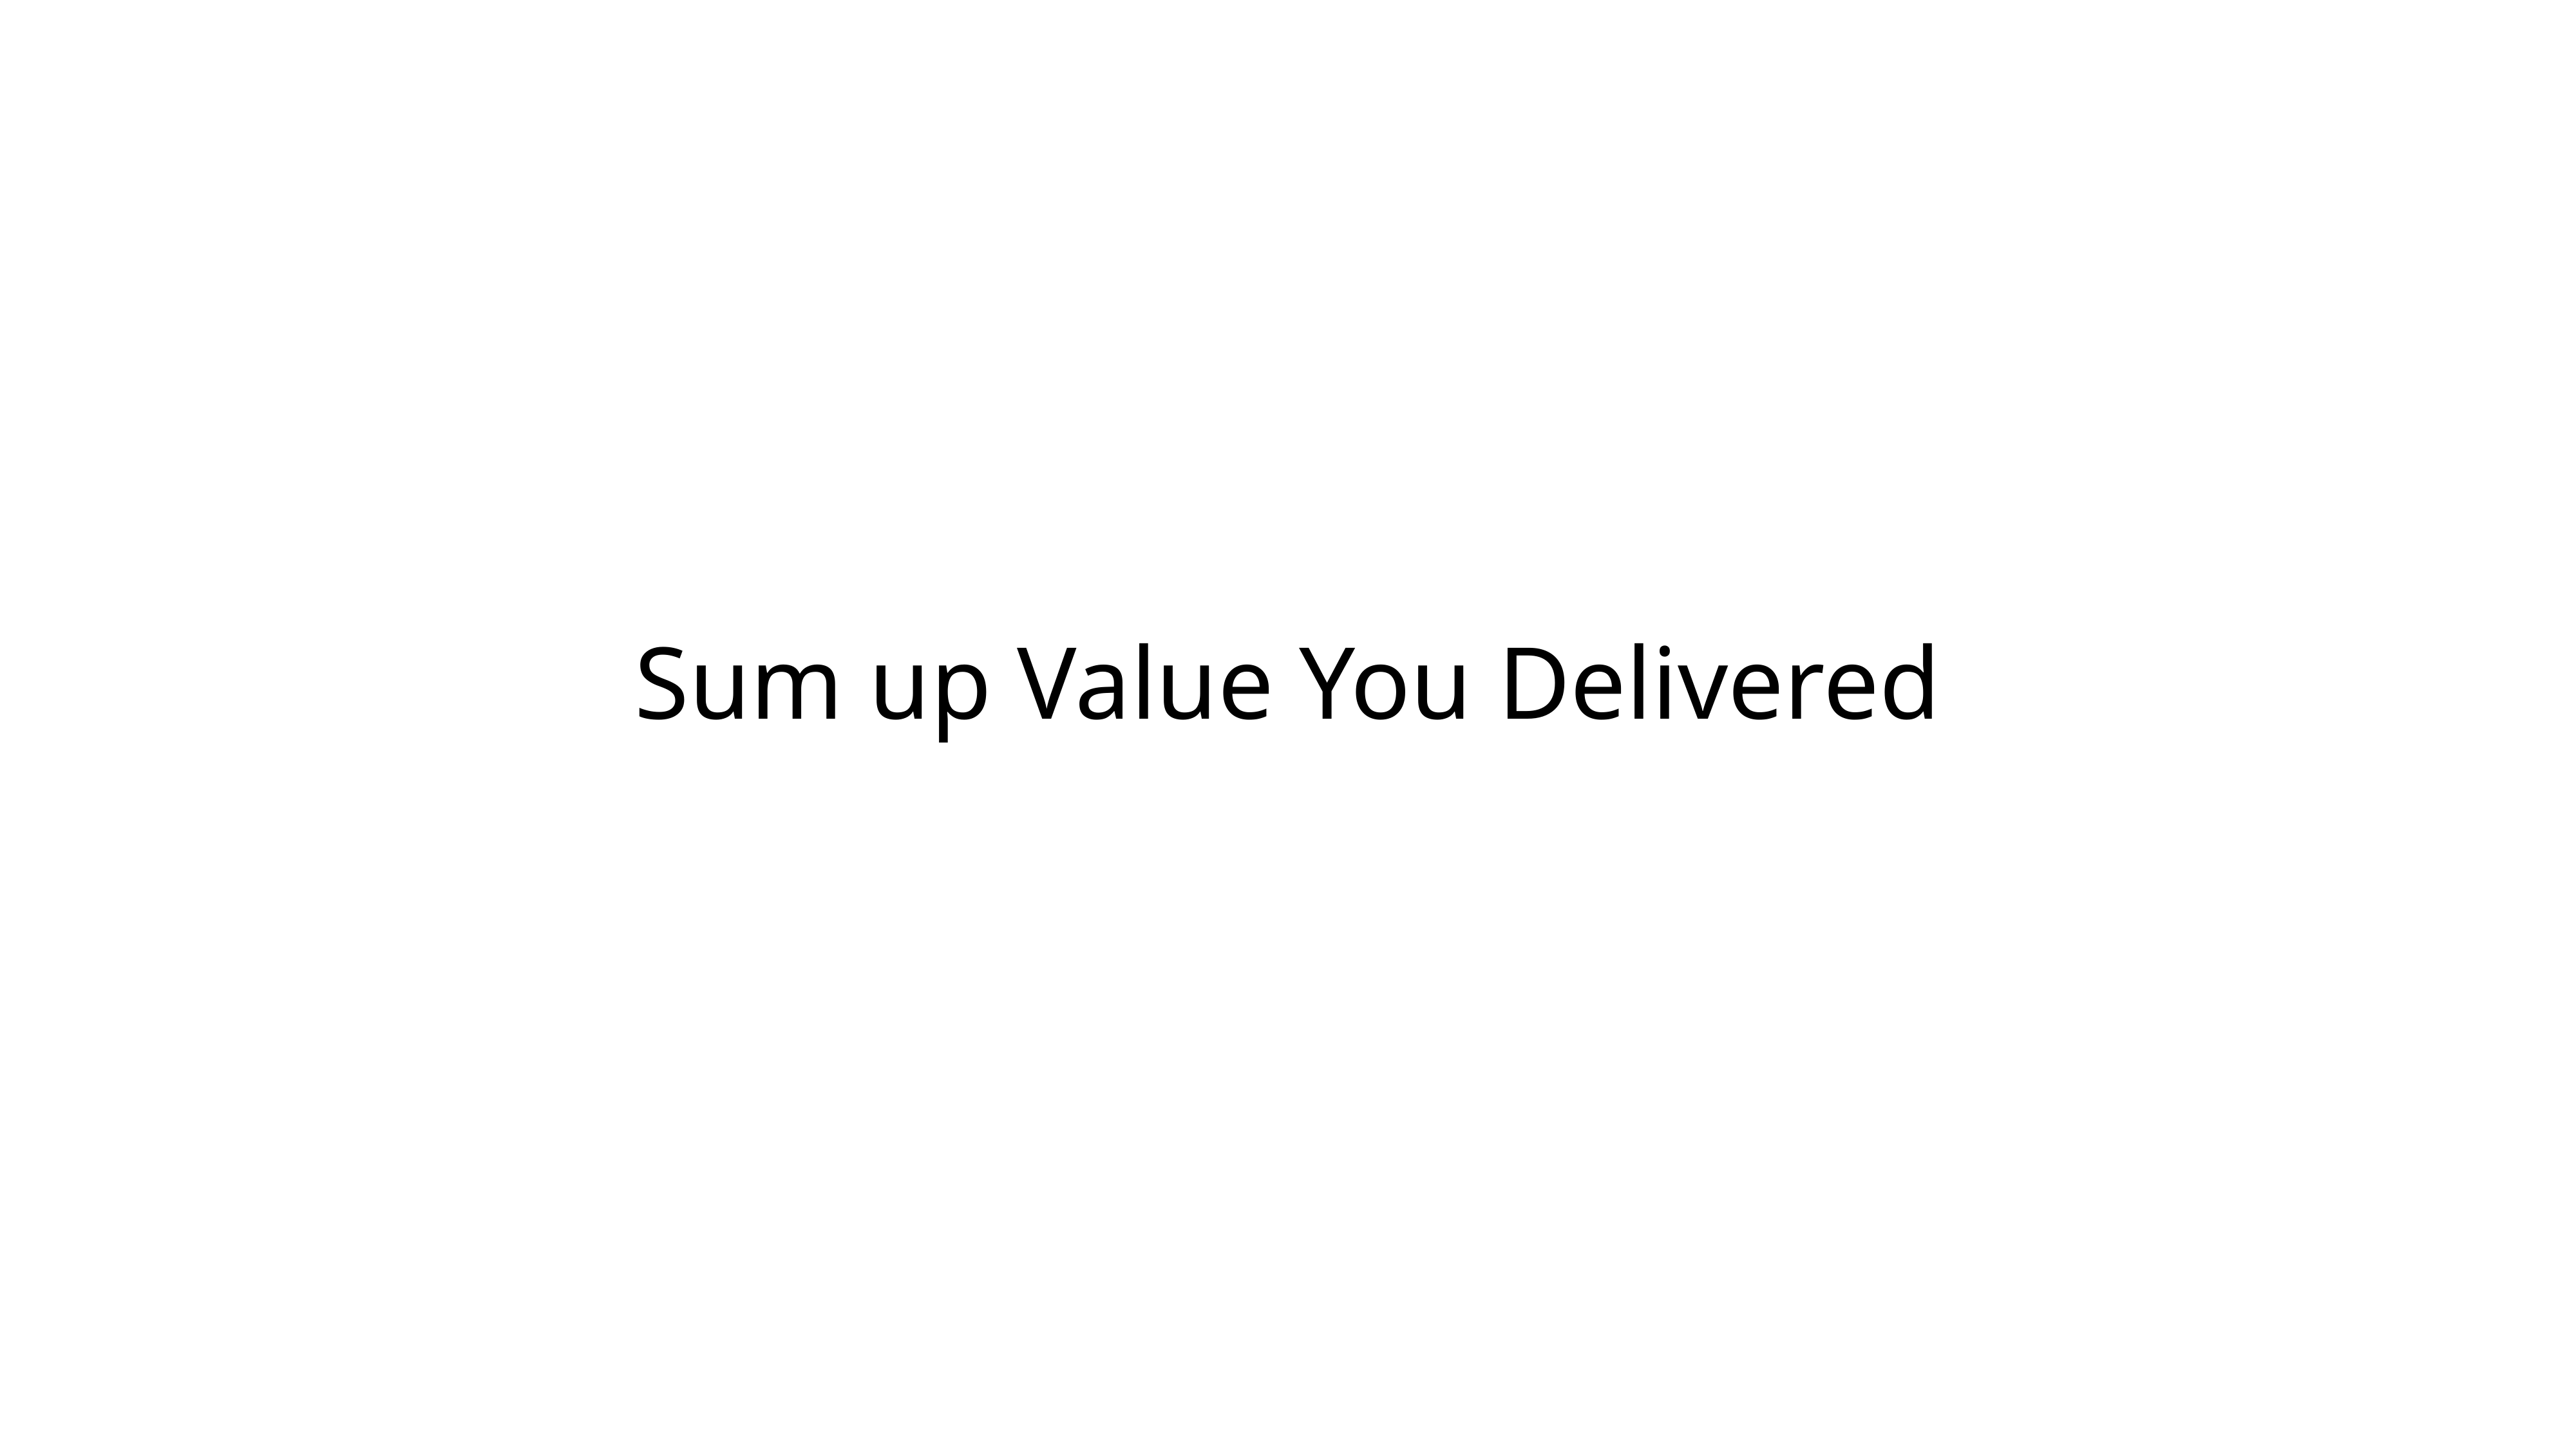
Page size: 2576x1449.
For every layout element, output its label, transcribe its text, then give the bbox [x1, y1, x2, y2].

text_box Sum up Value You Delivered [589, 620, 1986, 829]
